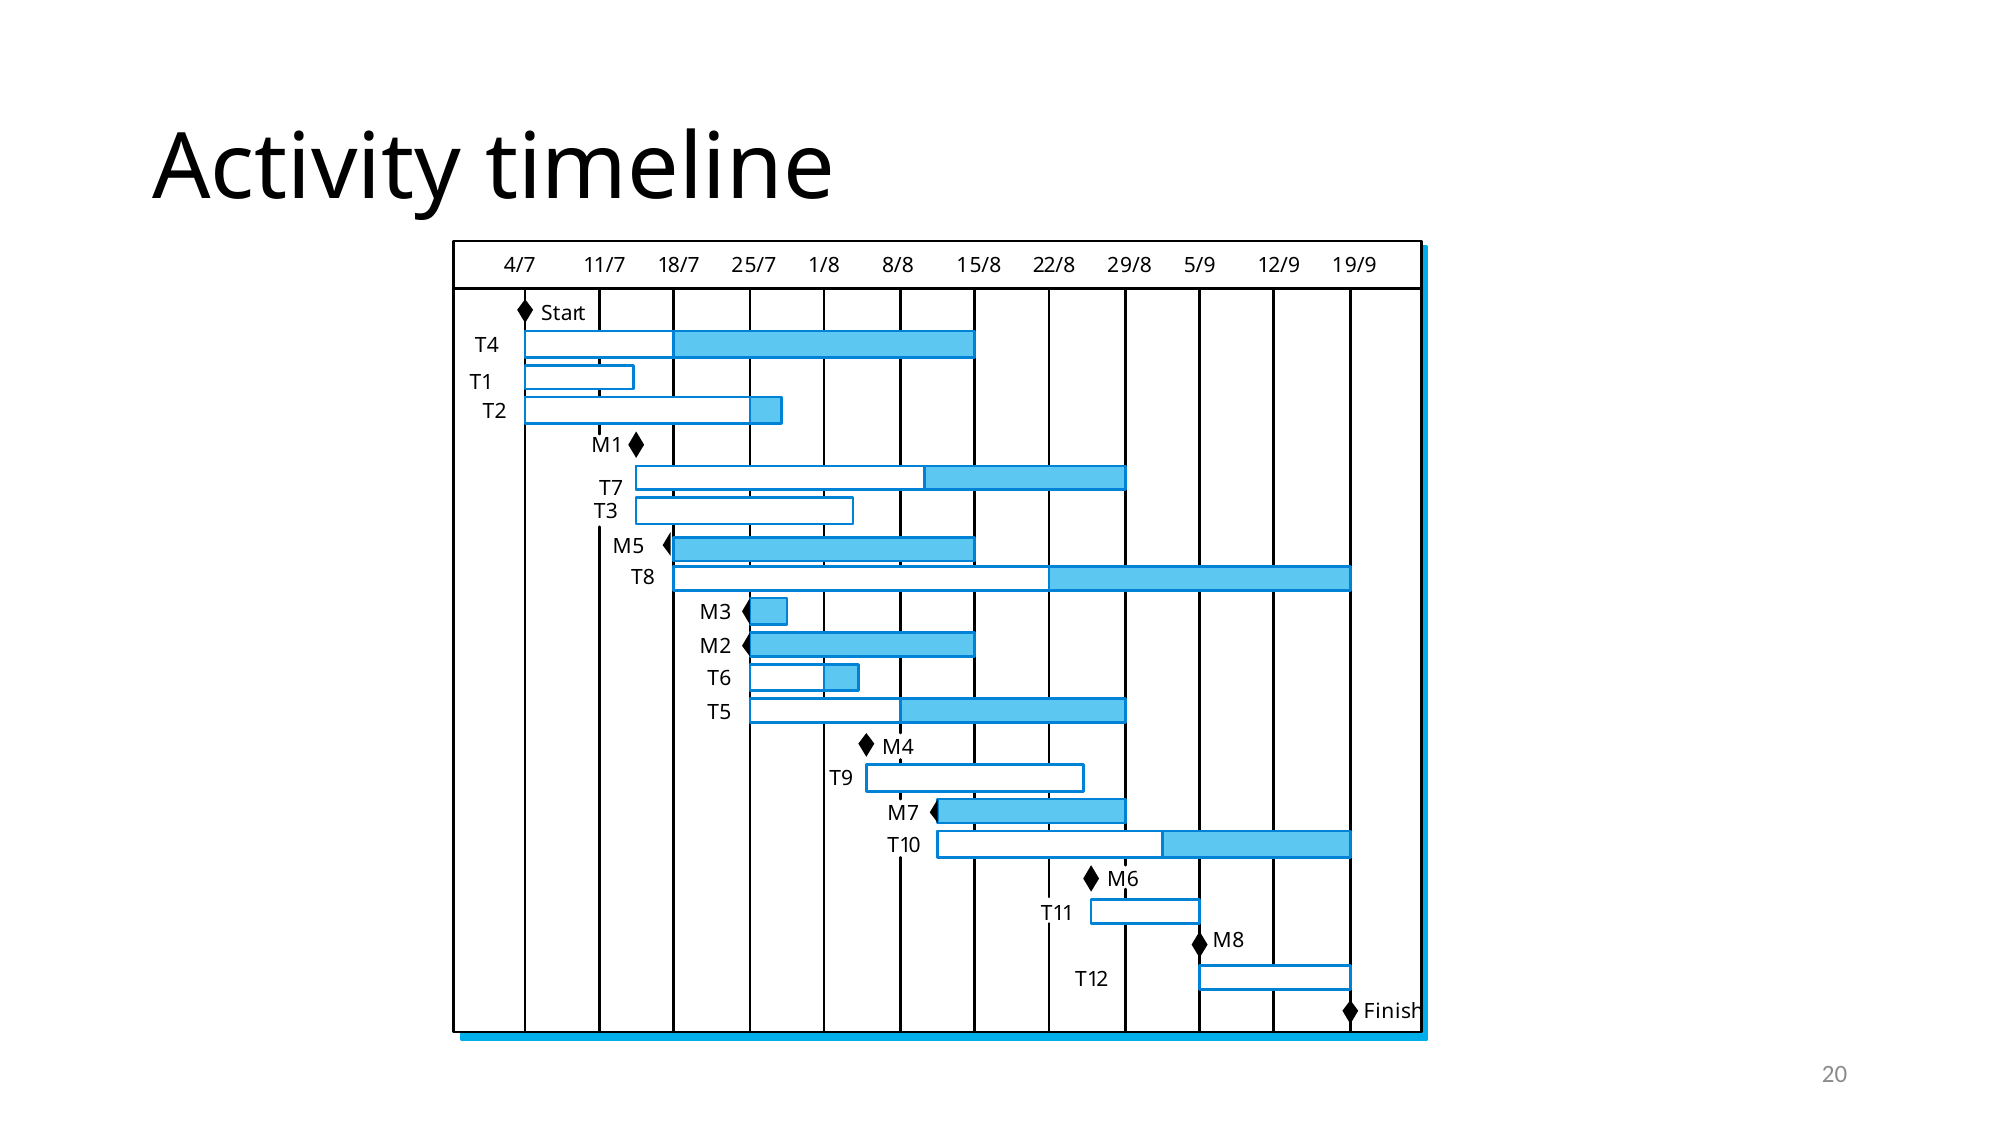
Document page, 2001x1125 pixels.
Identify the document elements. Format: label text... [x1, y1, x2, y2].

title Activity timeline [137, 59, 1863, 278]
slide_number 20 [1412, 1042, 1863, 1103]
picture [451, 238, 1430, 1043]
